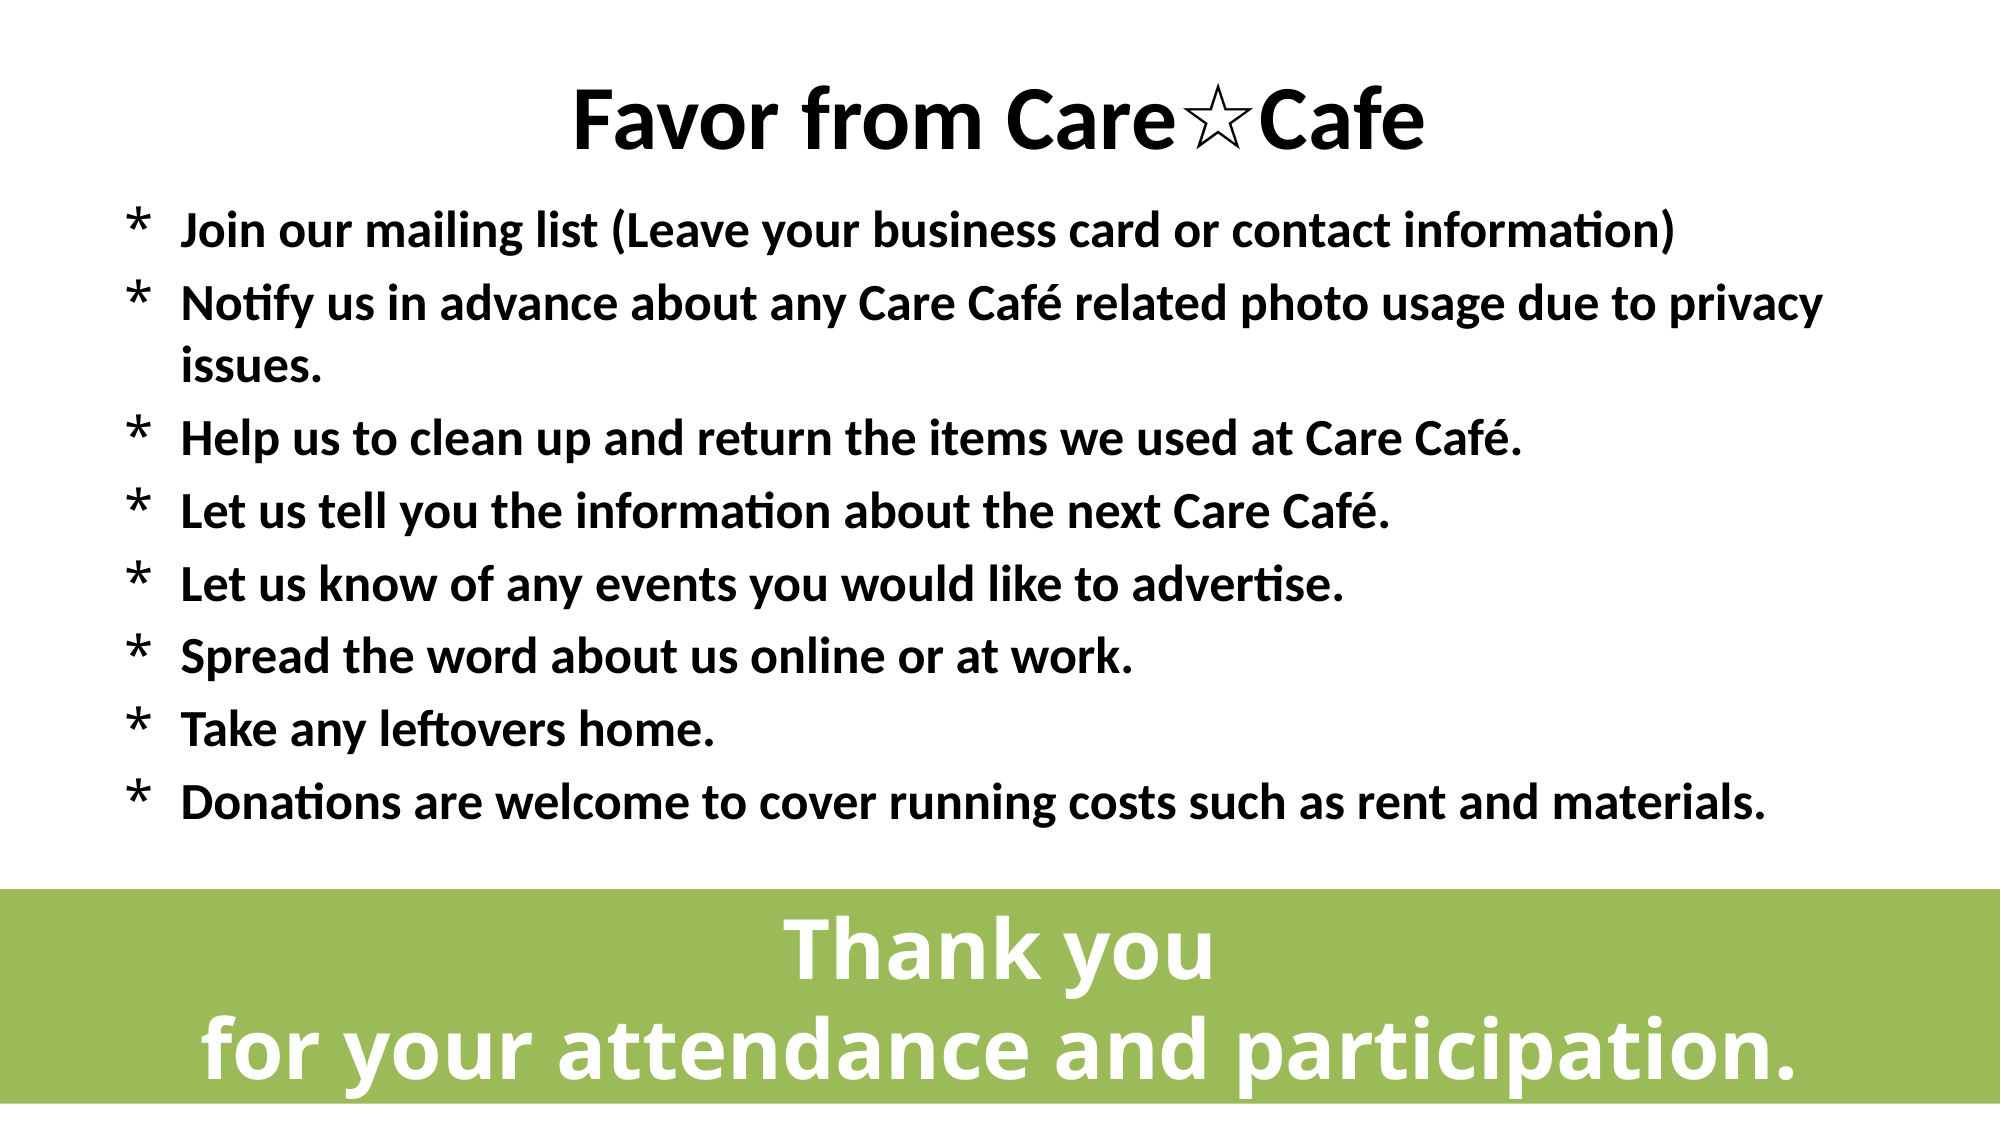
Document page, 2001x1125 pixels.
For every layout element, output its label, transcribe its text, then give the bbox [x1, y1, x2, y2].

list Join our mailing list (Leave your business card or contact information) Notify us in advance about any Care Café related photo usage due to privacy issues. Help us to clean up and return the items we used at Care Café. Let us tell you the information about the next Care Café. Let us know of any events you would like to advertise. Spread the word about us online or at work. Take any leftovers home. Donations are welcome to cover running costs such as rent and materials. [109, 187, 1891, 887]
text_box Thank you for your attendance and participation. [0, 887, 2000, 1106]
title Favor from Care☆Cafe [324, 19, 1675, 187]
